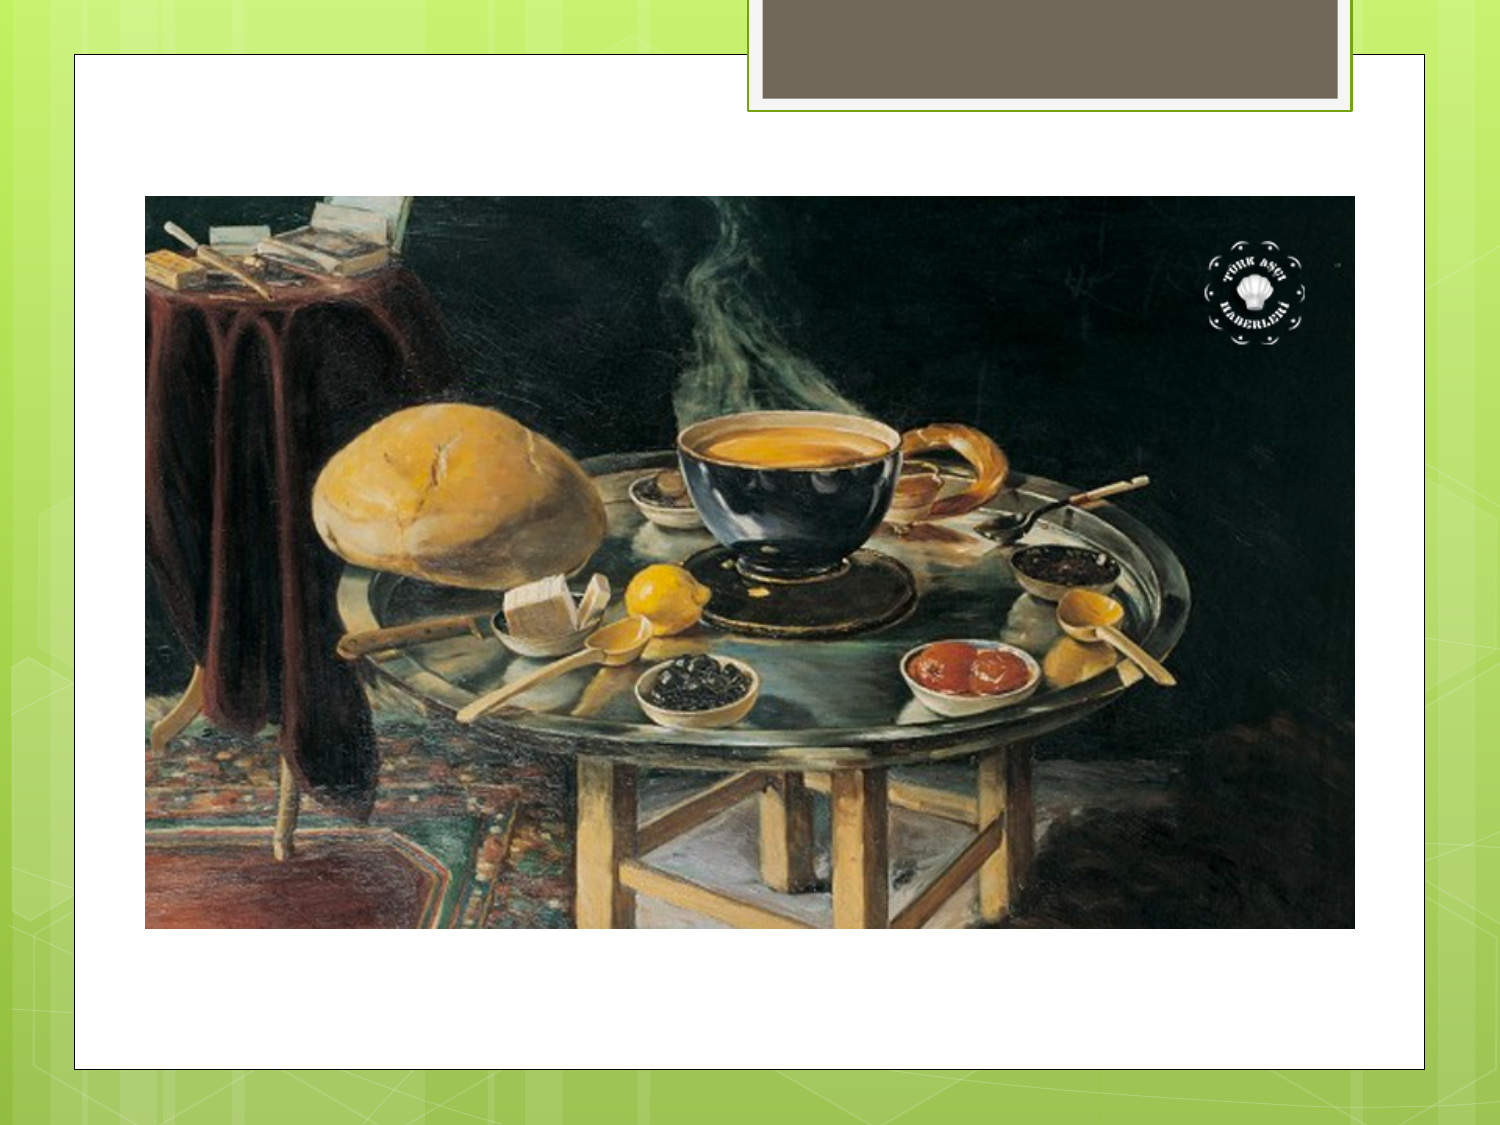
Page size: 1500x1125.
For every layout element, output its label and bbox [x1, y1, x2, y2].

picture [145, 196, 1355, 929]
